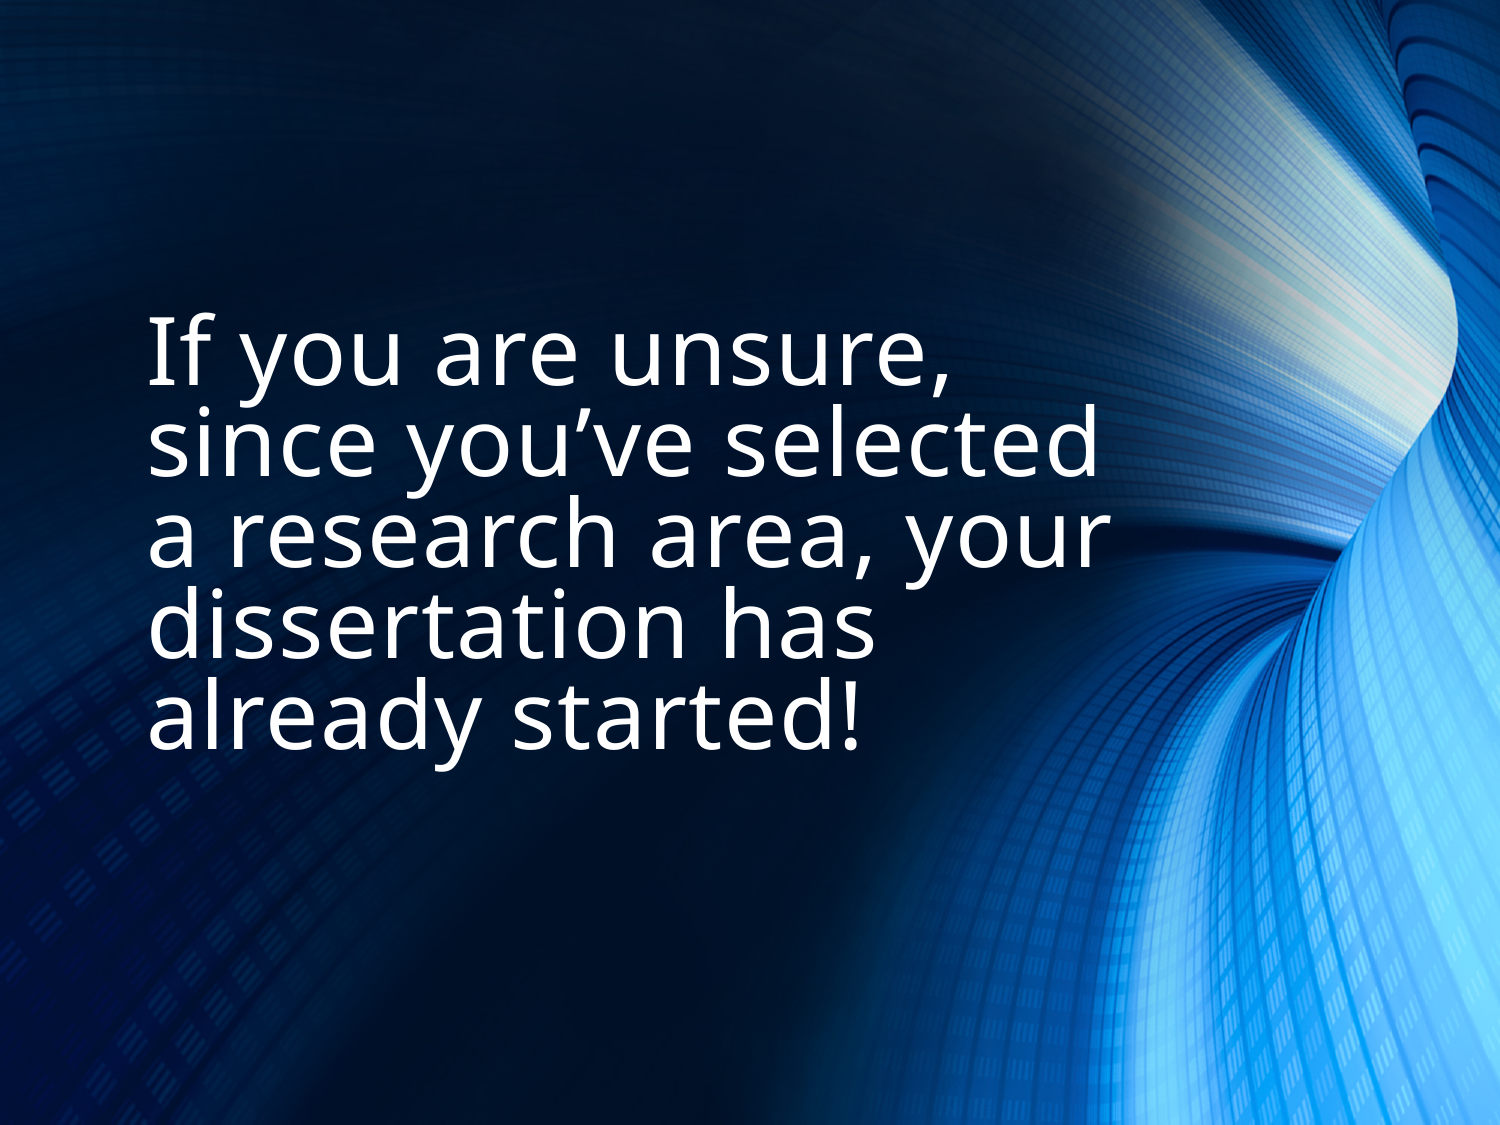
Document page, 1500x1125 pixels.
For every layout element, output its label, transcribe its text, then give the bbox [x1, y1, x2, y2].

title If you are unsure, since you’ve selected a research area, your dissertation has already started! [131, 299, 1144, 775]
picture [0, 0, 1500, 1125]
